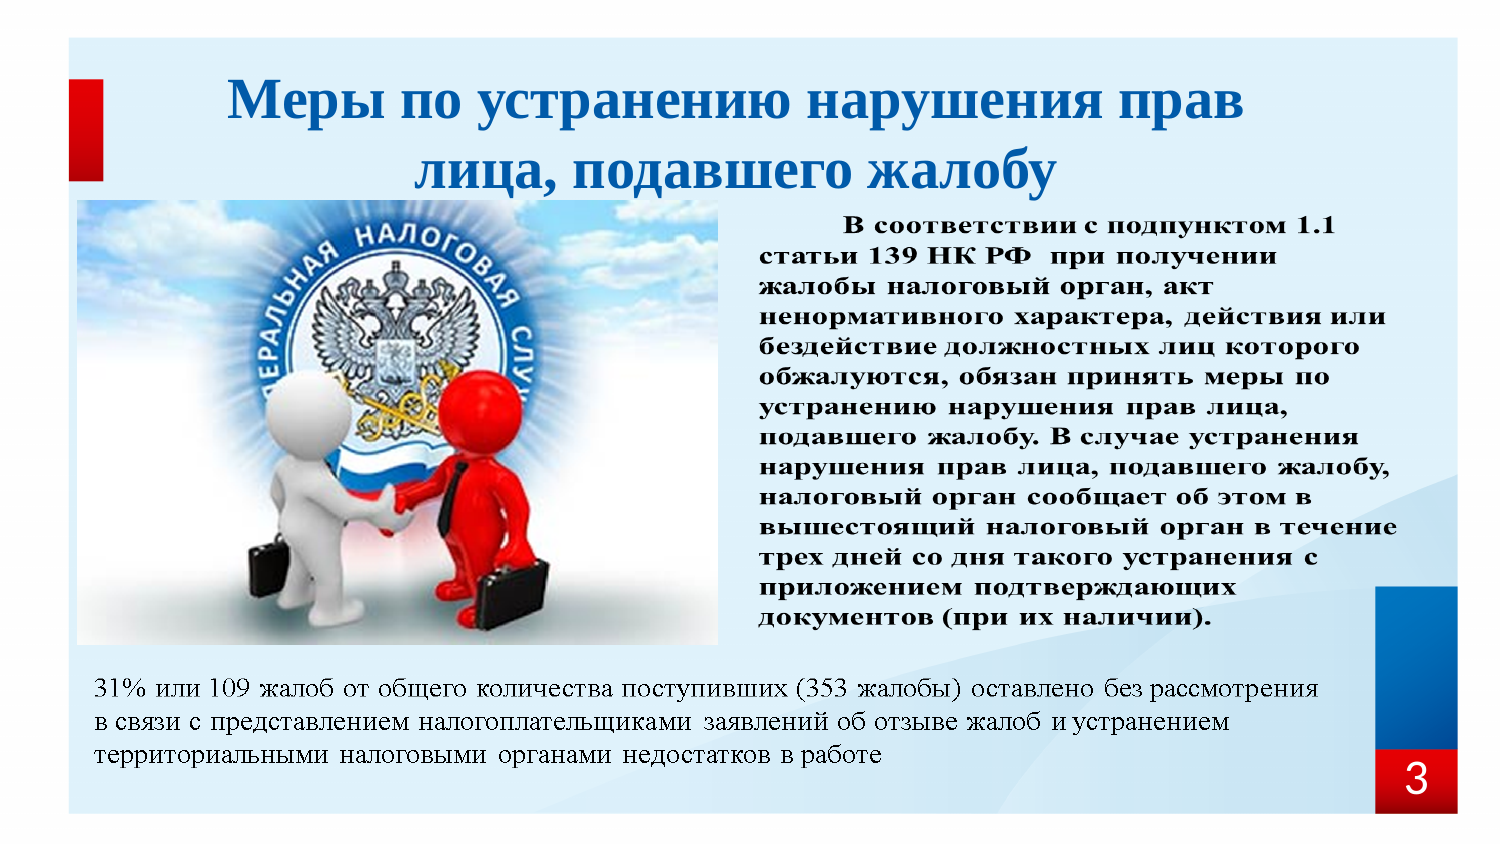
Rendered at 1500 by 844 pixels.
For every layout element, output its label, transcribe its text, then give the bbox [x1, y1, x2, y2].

slide_number 3 [1365, 743, 1468, 822]
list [134, 197, 1337, 659]
picture [0, 0, 1500, 844]
title Меры по устранению нарушения прав лица, подавшего жалобу [134, 61, 1339, 197]
